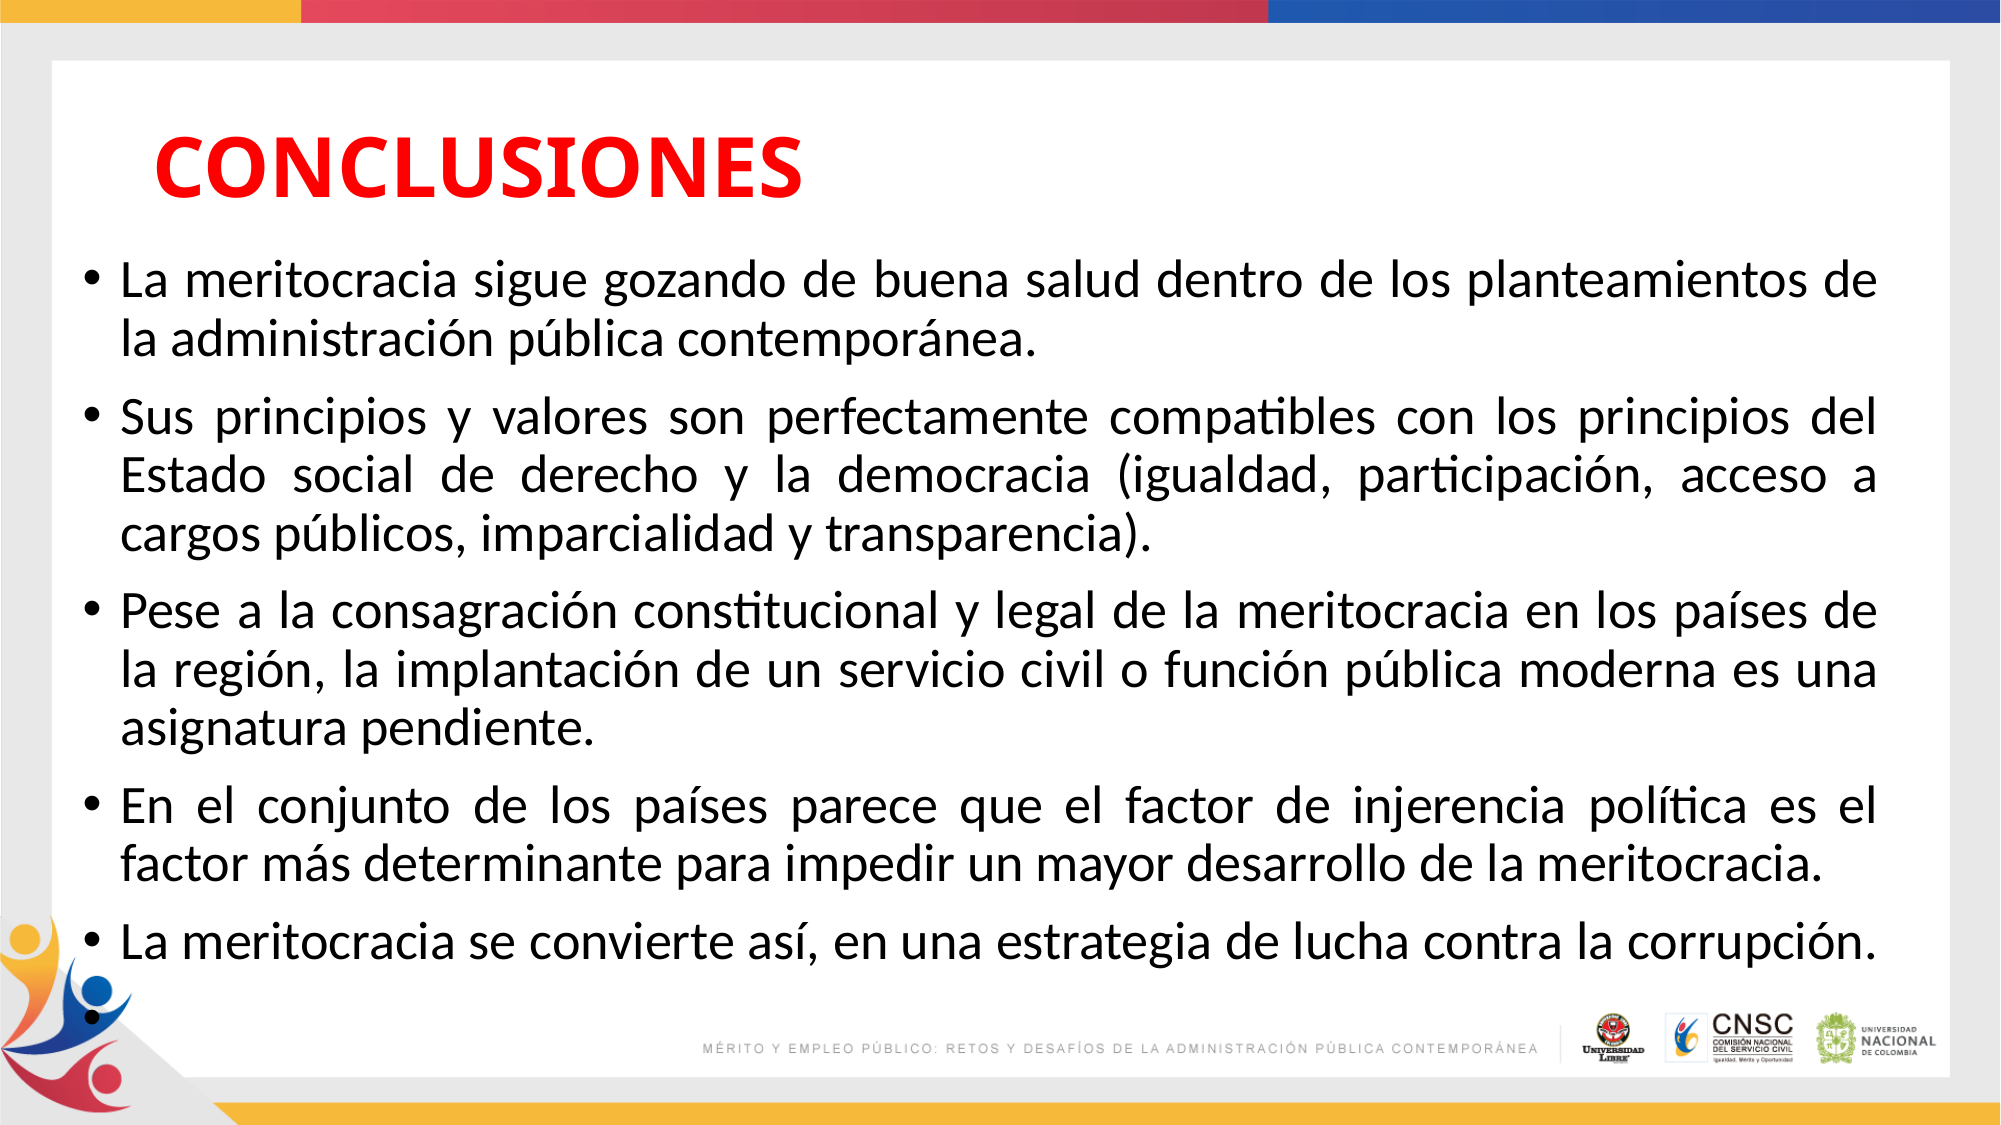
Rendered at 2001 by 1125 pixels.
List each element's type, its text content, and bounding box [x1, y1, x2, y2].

list La meritocracia sigue gozando de buena salud dentro de los planteamientos de la administración pública contemporánea. Sus principios y valores son perfectamente compatibles con los principios del Estado social de derecho y la democracia (igualdad, participación, acceso a cargos públicos, imparcialidad y transparencia). Pese a la consagración constitucional y legal de la meritocracia en los países de la región, la implantación de un servicio civil o función pública moderna es una asignatura pendiente. En el conjunto de los países parece que el factor de injerencia política es el factor más determinante para impedir un mayor desarrollo de la meritocracia. La meritocracia se convierte así, en una estrategia de lucha contra la corrupción. [67, 243, 1896, 1078]
picture [0, 0, 2001, 1125]
title CONCLUSIONES [137, 98, 1863, 243]
